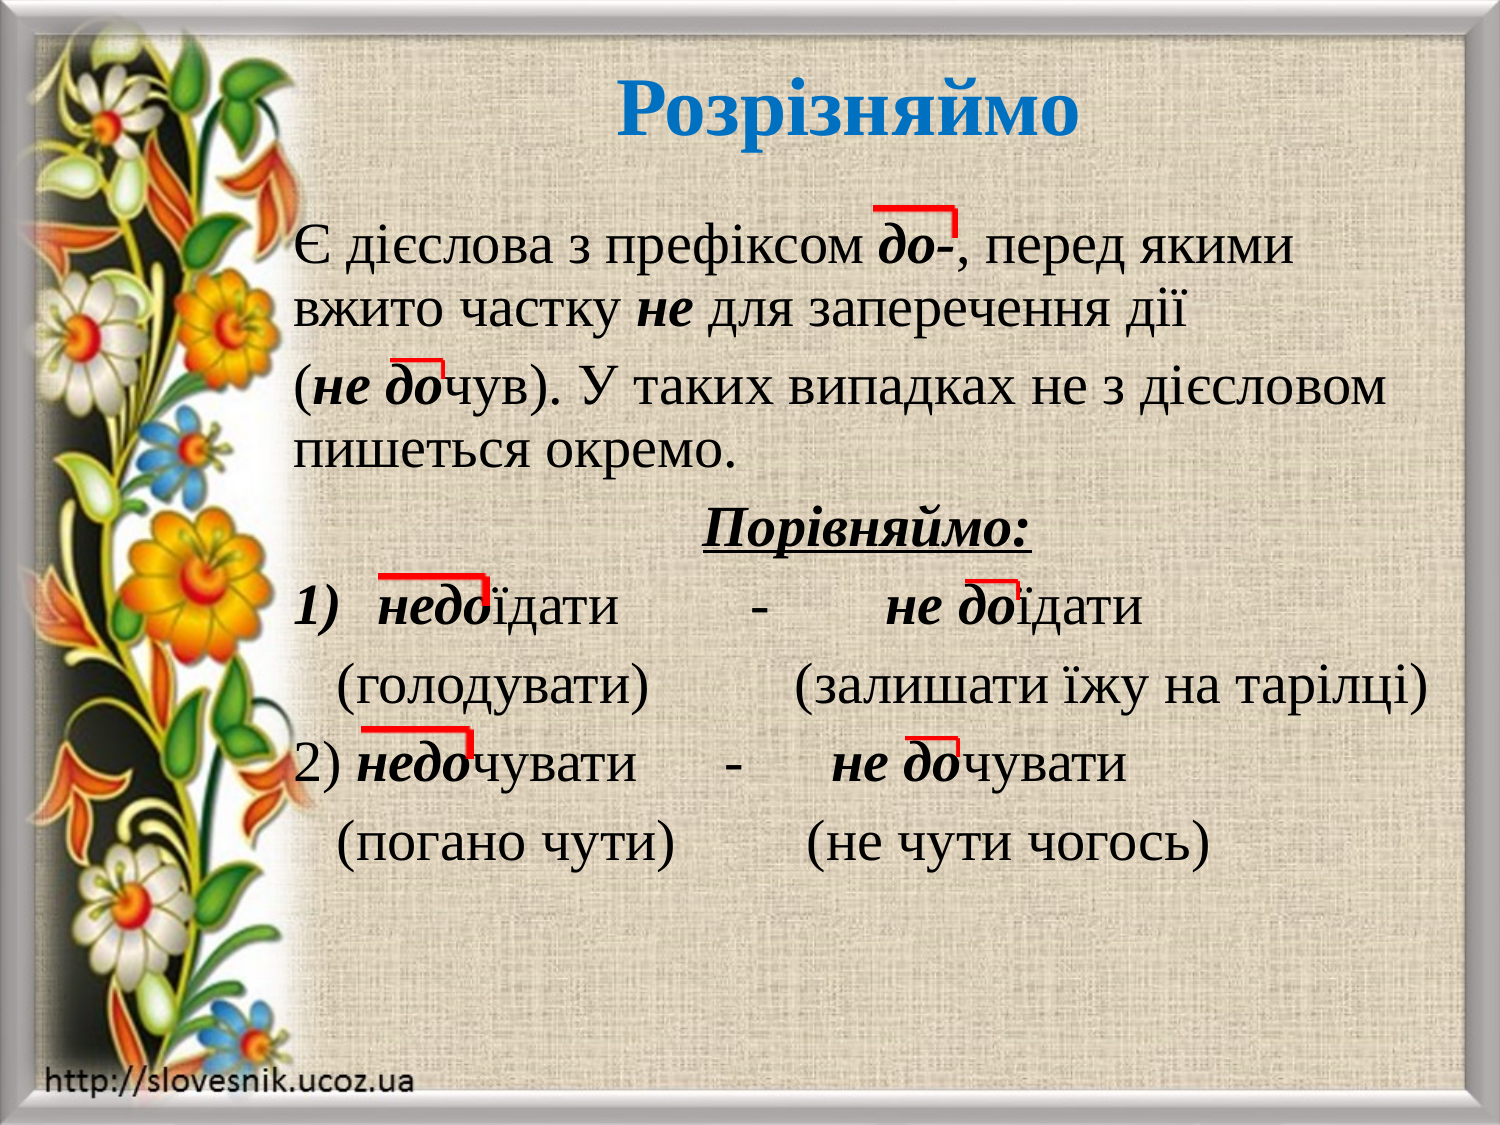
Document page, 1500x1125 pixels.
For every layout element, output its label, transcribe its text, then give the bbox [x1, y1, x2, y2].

picture [0, 0, 1500, 1125]
title Розрізняймо [319, 49, 1399, 168]
list Є дієслова з префіксом до-, перед якими вжито частку не для заперечення дії (не дочув). У таких випадках не з дієсловом пишеться окремо. Порівняймо: недоїдати - не доїдати (голодувати) (залишати їжу на тарілці) 2) недочувати - не дочувати (погано чути) (не чути чогось) [278, 205, 1457, 920]
